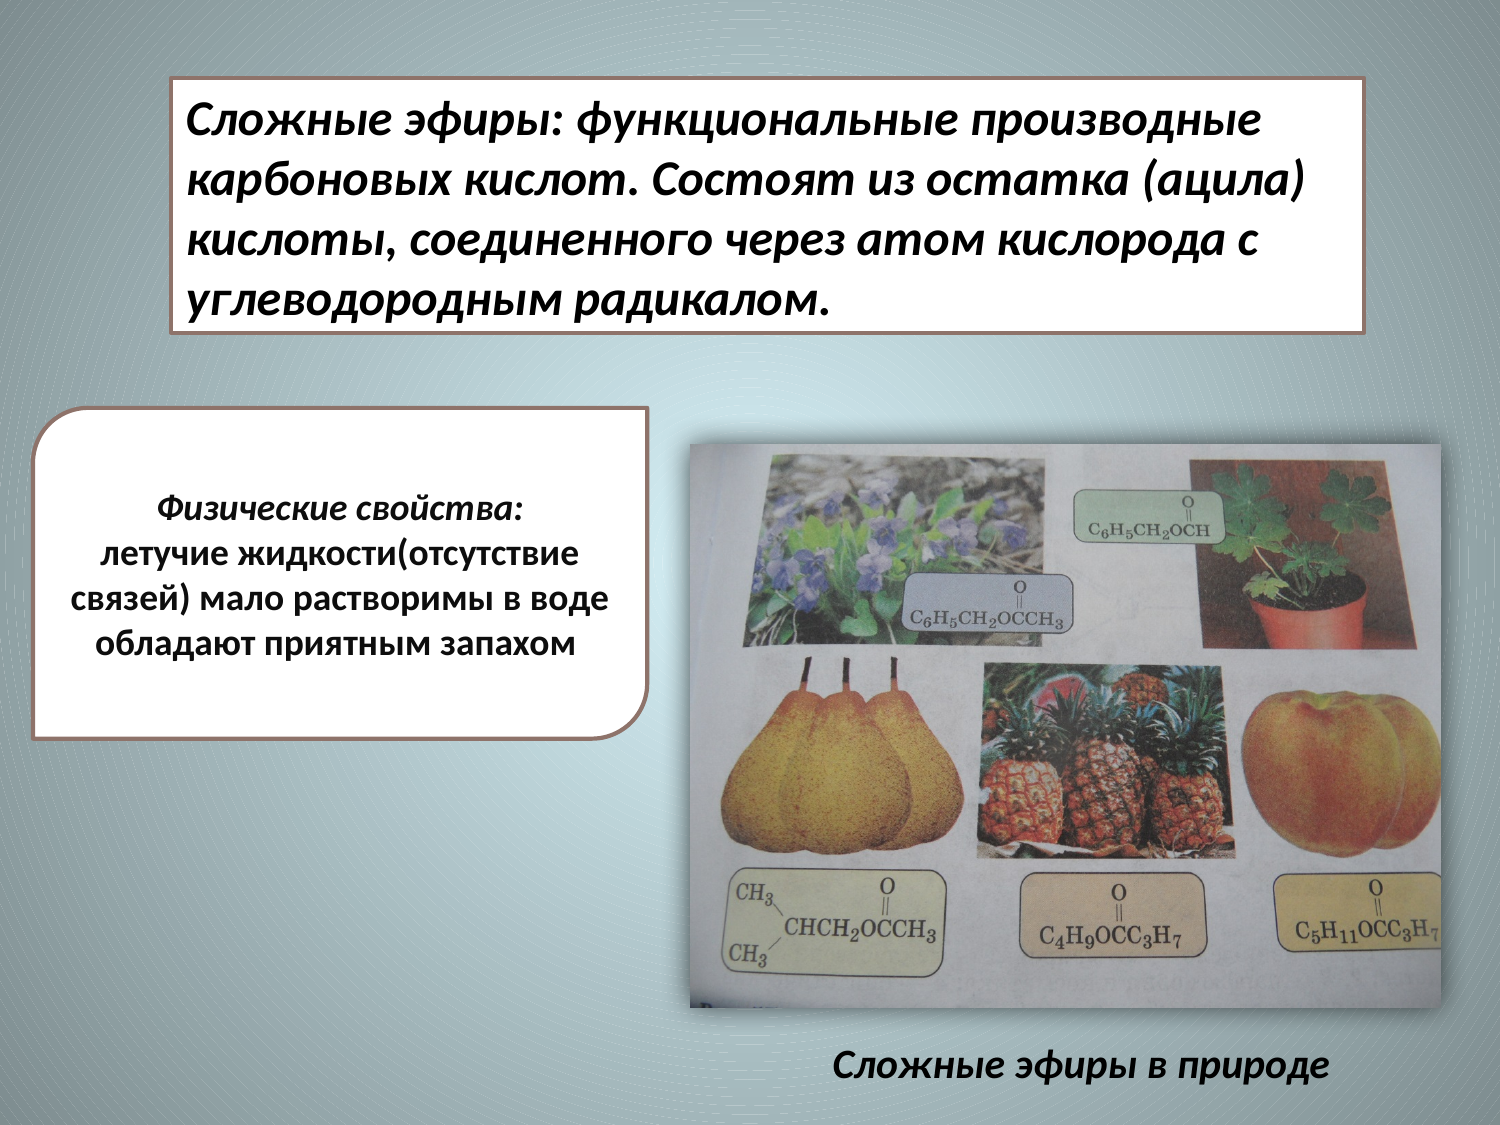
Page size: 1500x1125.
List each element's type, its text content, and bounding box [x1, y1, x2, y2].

text_box Сложные эфиры: функциональные производные карбоновых кислот. Состоят из остатка (ацила) кислоты, соединенного через атом кислорода с углеводородным радикалом. [169, 76, 1366, 335]
text_box Сложные эфиры в природе [798, 1029, 1355, 1095]
text_box Физические свойства: летучие жидкости(отсутствие связей) мало растворимы в воде обладают приятным запахом [30, 405, 650, 741]
picture [690, 444, 1442, 1008]
